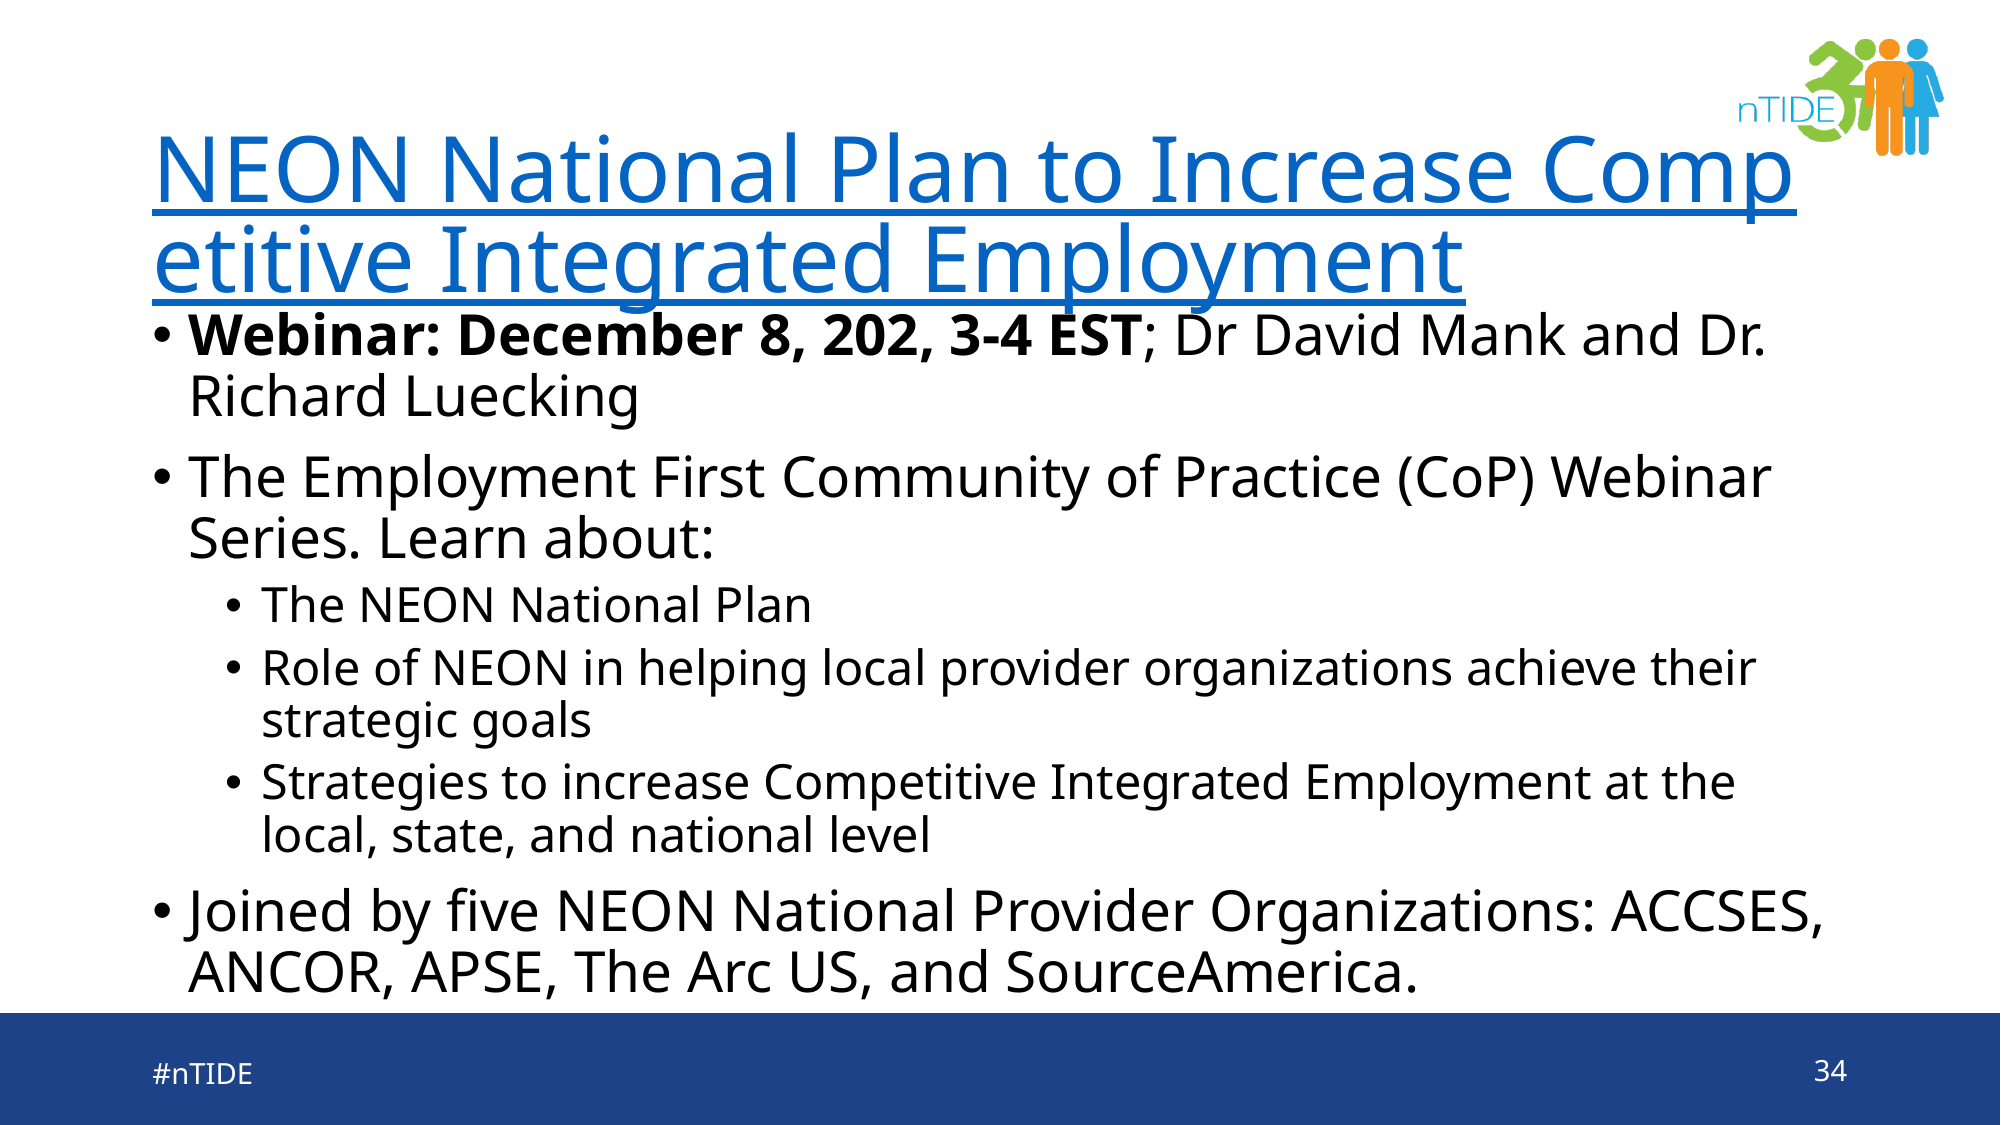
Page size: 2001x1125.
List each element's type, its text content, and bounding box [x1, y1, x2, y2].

title NEON National Plan to Increase Competitive Integrated Employment [137, 59, 1863, 278]
list Webinar: December 8, 202, 3-4 EST; Dr David Mank and Dr. Richard Luecking The Employment First Community of Practice (CoP) Webinar Series. Learn about: The NEON National Plan Role of NEON in helping local provider organizations achieve their strategic goals Strategies to increase Competitive Integrated Employment at the local, state, and national level Joined by five NEON National Provider Organizations: ACCSES, ANCOR, APSE, The Arc US, and SourceAmerica. [137, 299, 1863, 1014]
slide_number #nTIDE [137, 1042, 588, 1103]
slide_number 34 [1412, 1042, 1863, 1103]
picture [1731, 34, 1952, 167]
